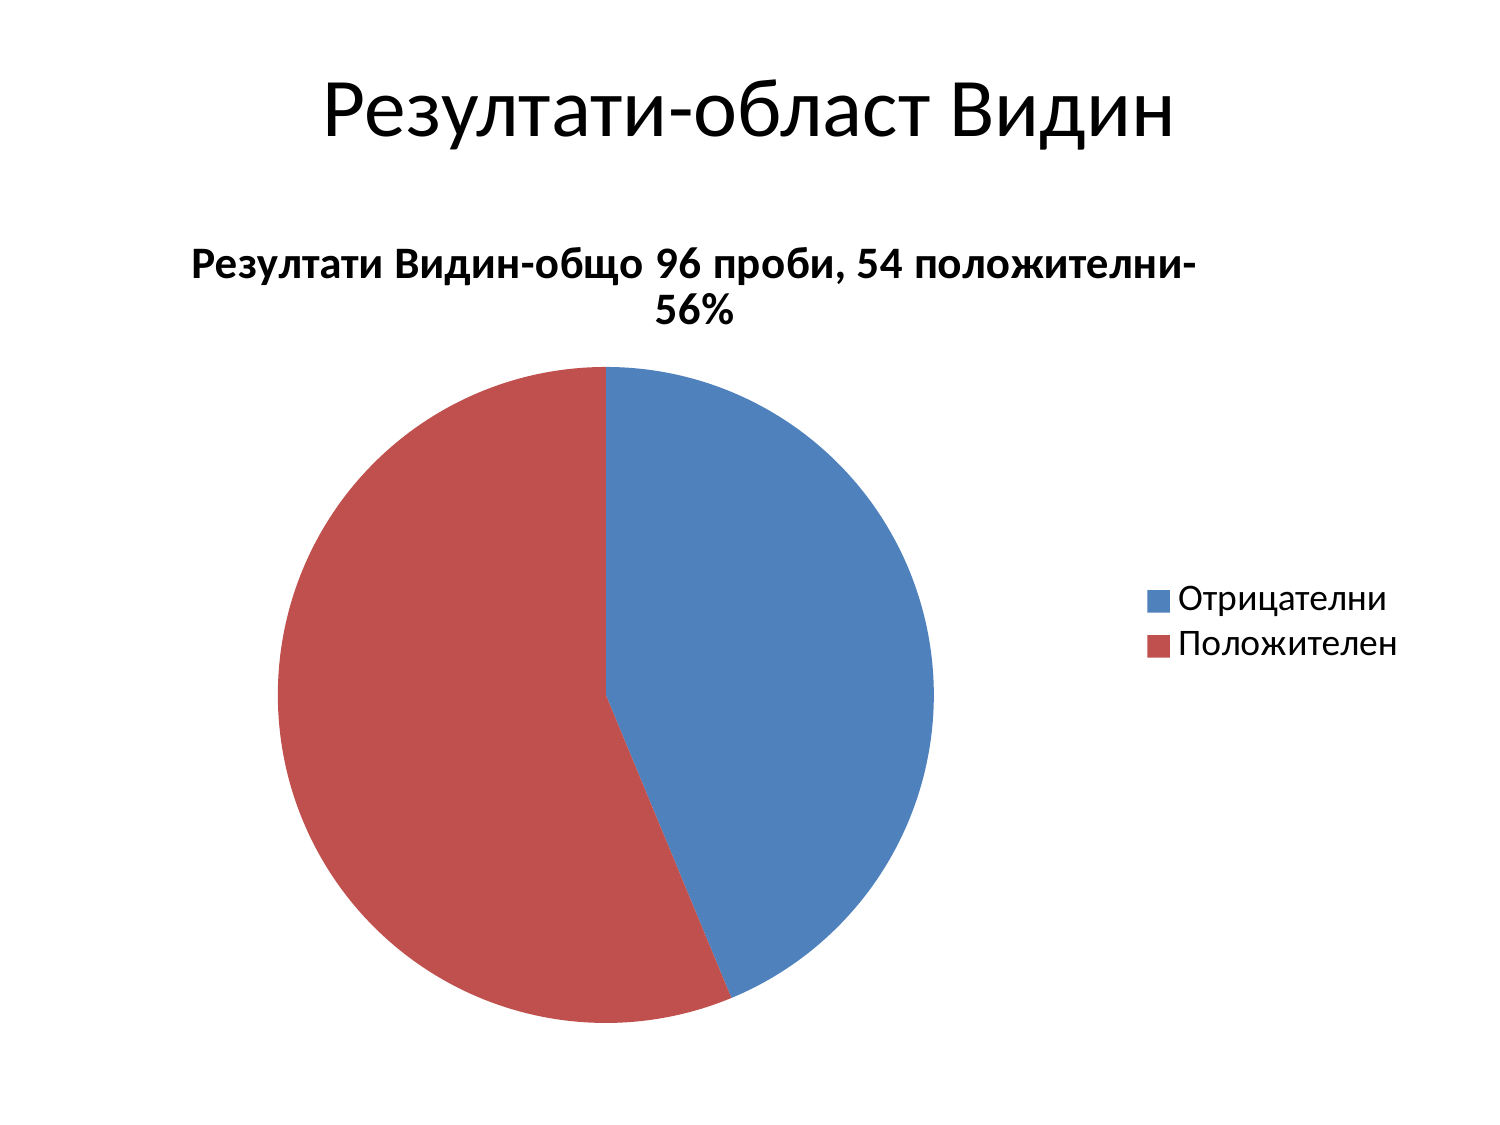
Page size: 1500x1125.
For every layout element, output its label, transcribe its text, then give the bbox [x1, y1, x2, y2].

chart [76, 207, 1424, 1040]
title Резултати-област Видин [75, 45, 1425, 161]
